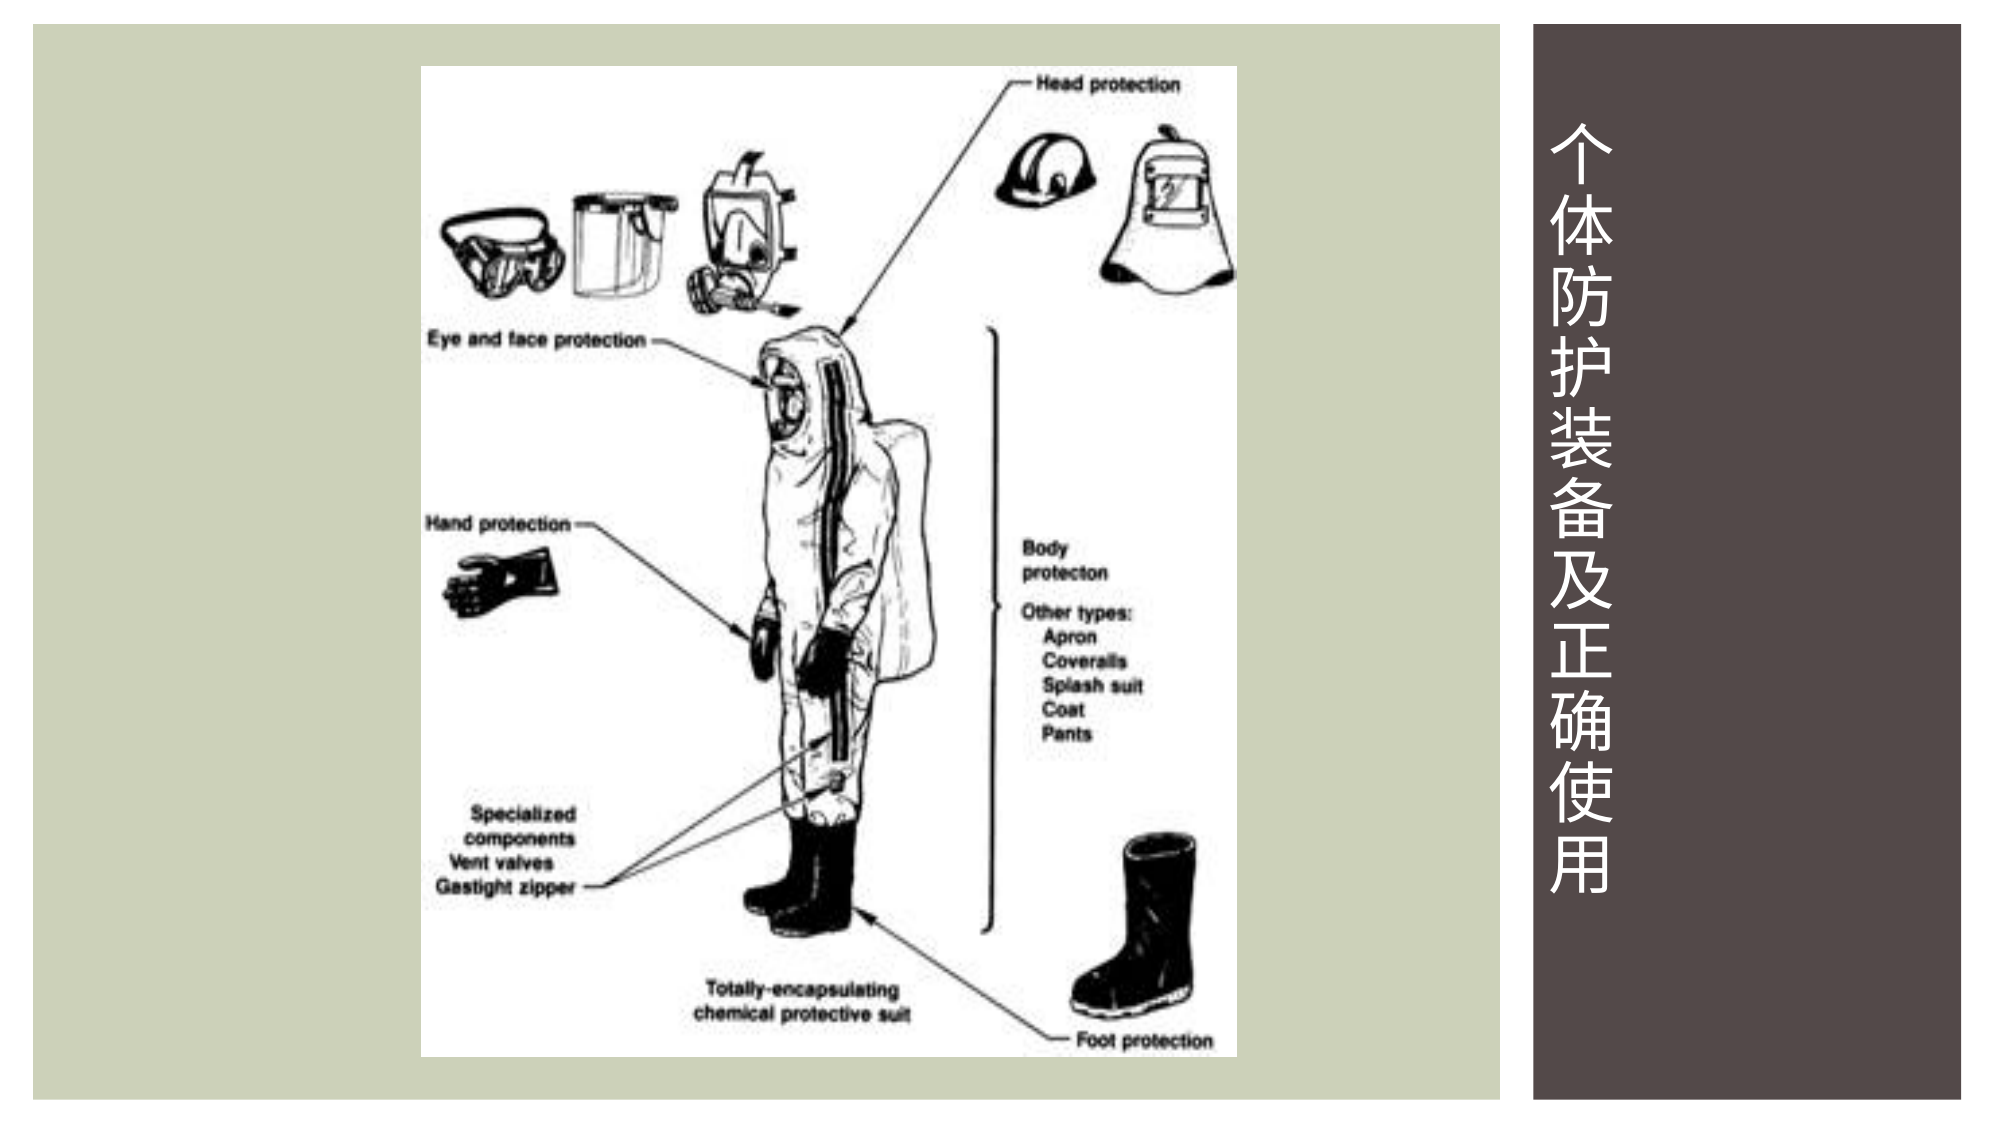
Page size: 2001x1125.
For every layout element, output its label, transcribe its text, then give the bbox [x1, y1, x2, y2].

picture [420, 65, 1237, 1058]
title 个体防护装备及正确使用 [1401, 30, 1677, 991]
